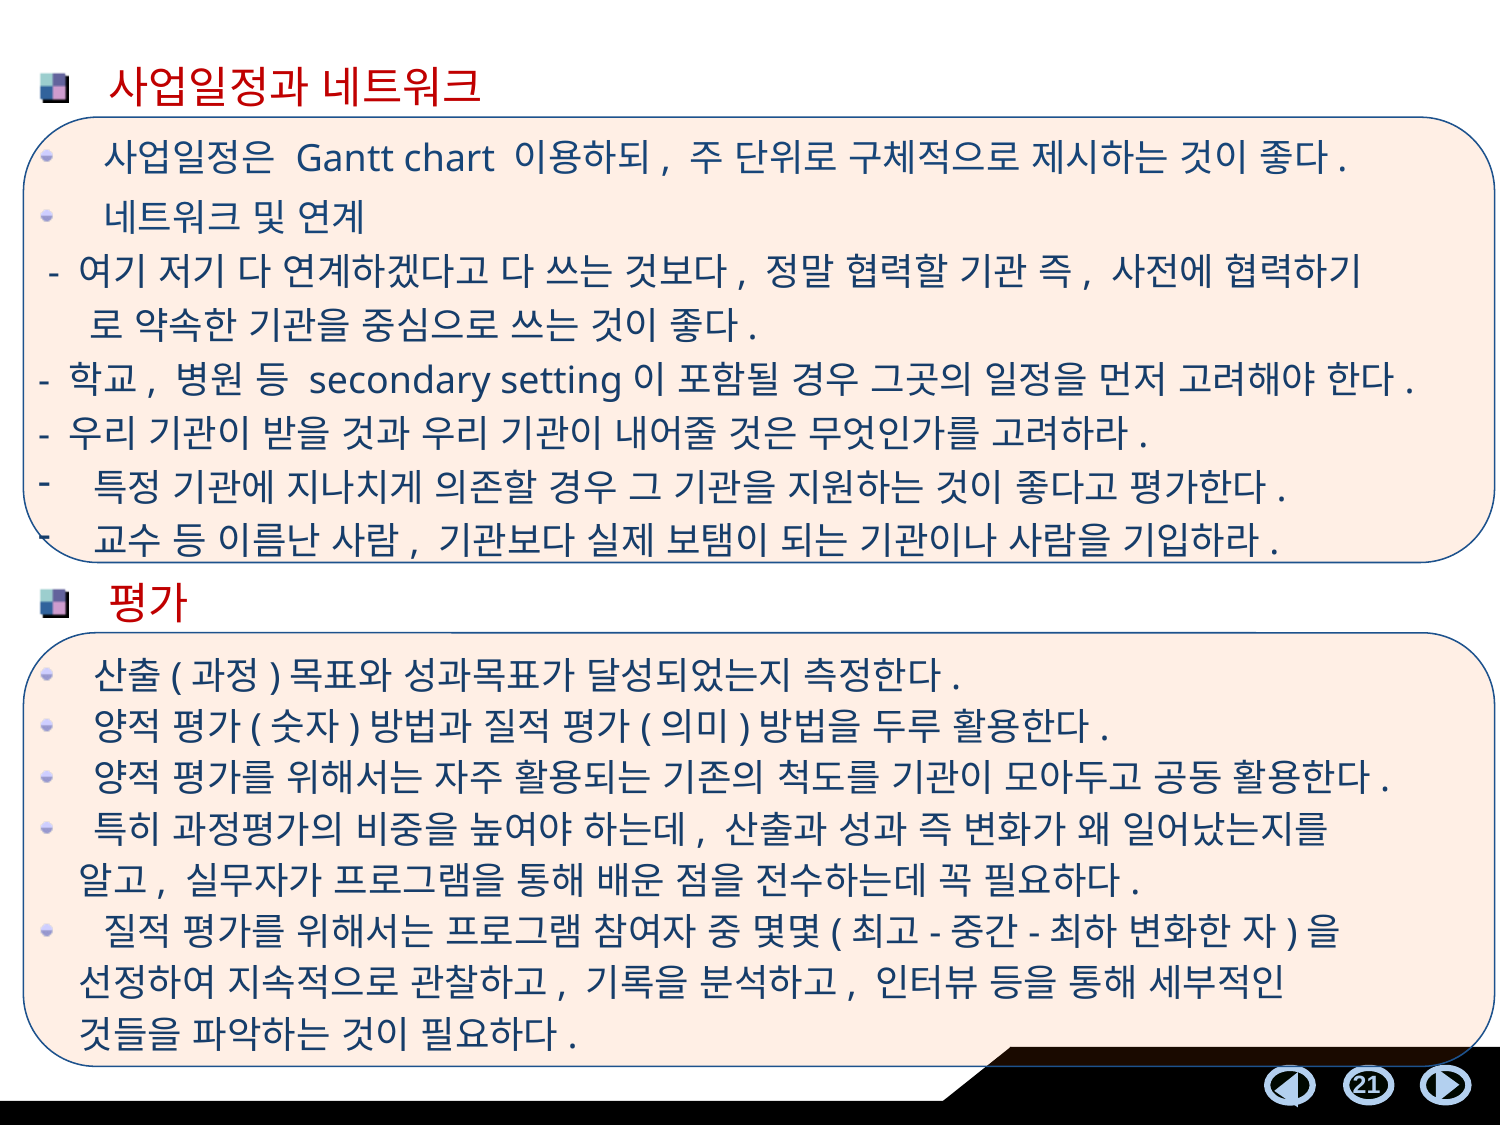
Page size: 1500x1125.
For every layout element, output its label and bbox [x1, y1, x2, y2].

text_box [23, 58, 1500, 1120]
